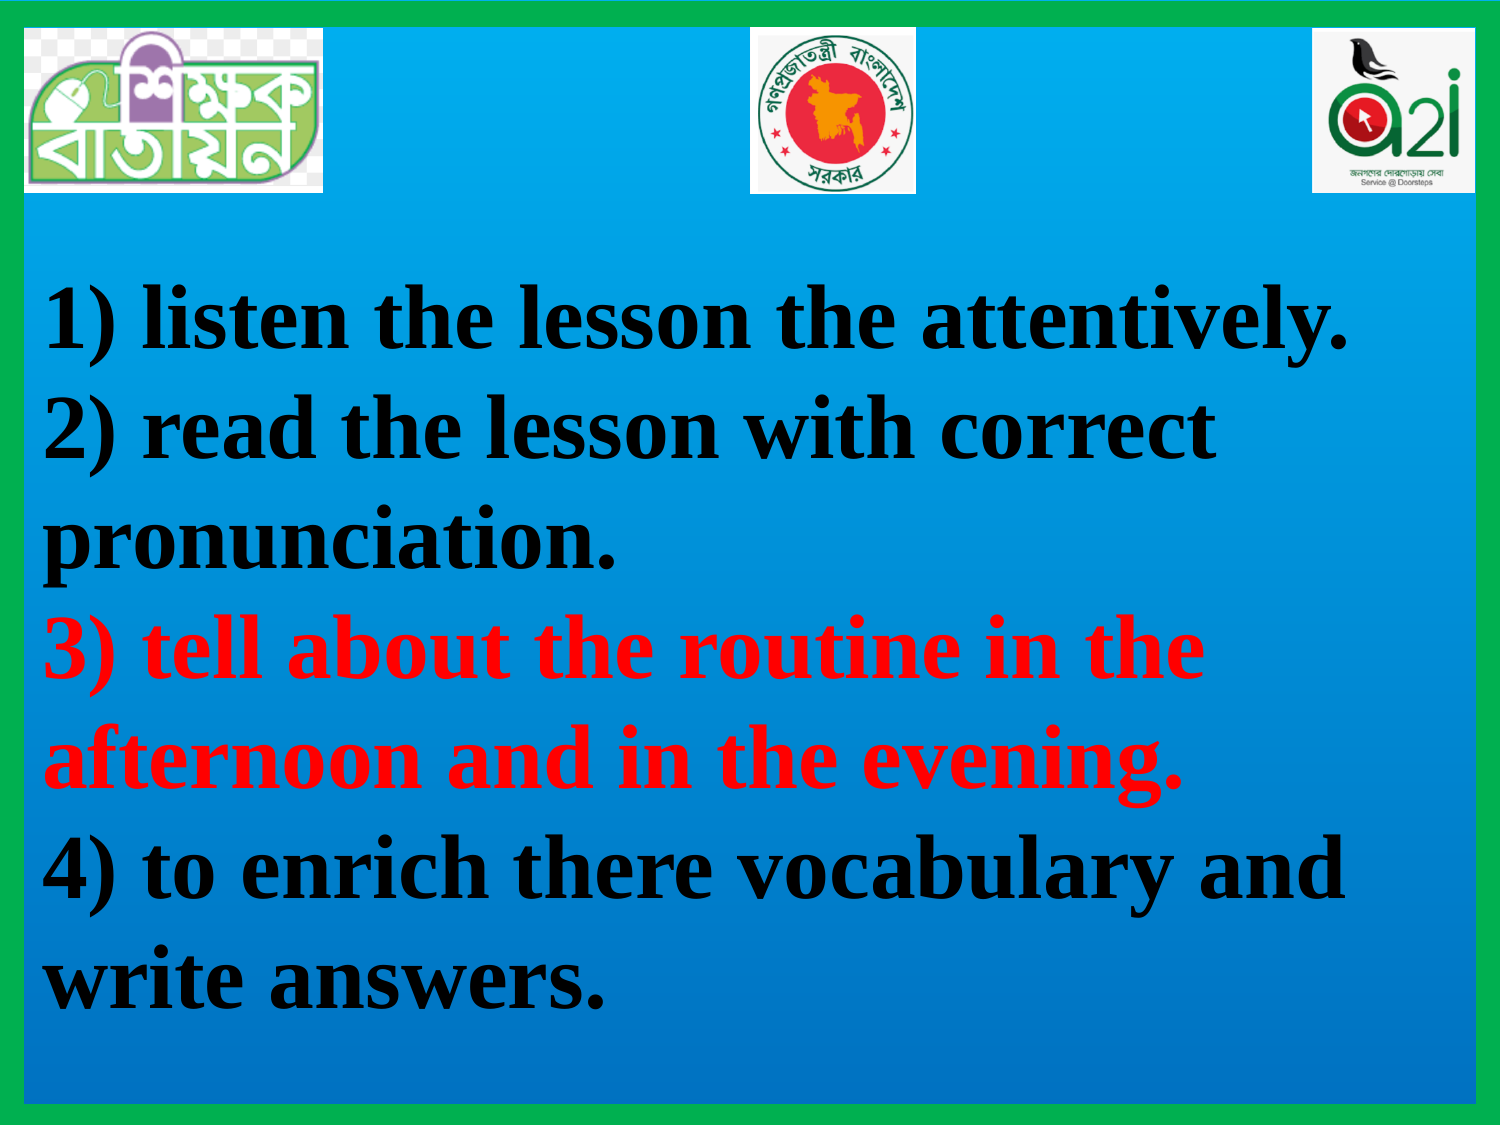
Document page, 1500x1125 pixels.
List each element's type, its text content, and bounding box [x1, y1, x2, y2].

text_box 1) listen the lesson the attentively. 2) read the lesson with correct pronunciation. 3) tell about the routine in the afternoon and in the evening. 4) to enrich there vocabulary and write answers. [27, 249, 1475, 1035]
picture [24, 29, 322, 192]
text_box [0, 1, 1500, 1125]
picture [1313, 29, 1474, 192]
picture [749, 24, 916, 193]
